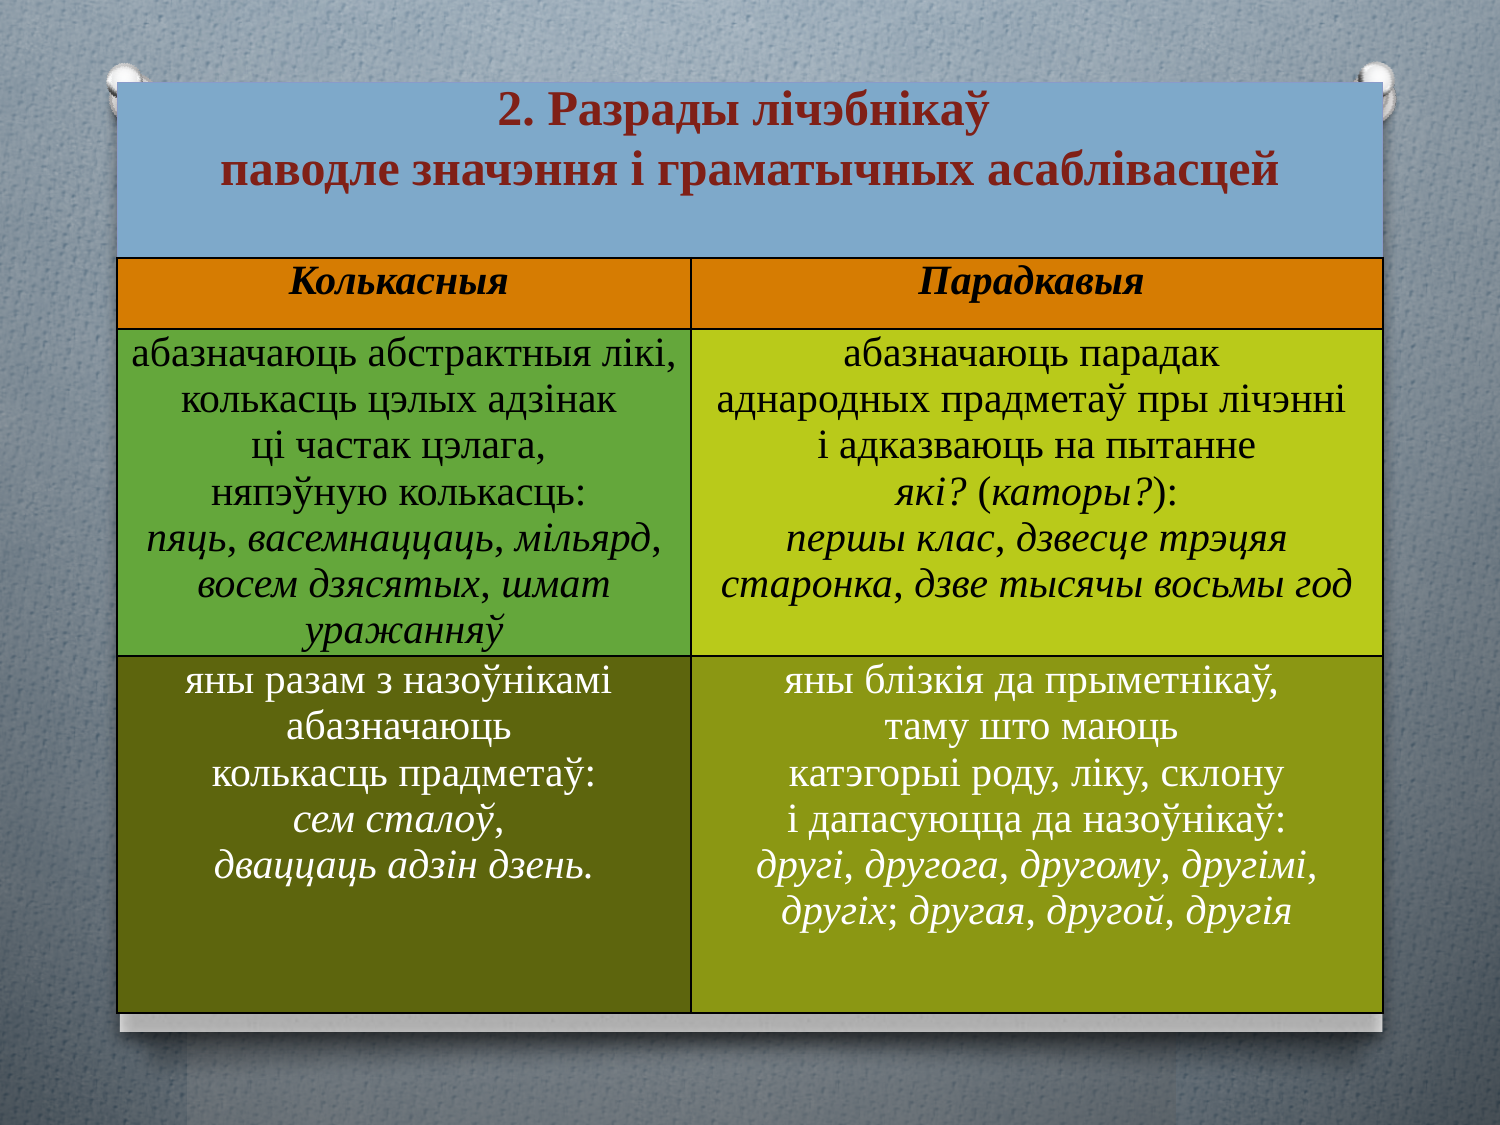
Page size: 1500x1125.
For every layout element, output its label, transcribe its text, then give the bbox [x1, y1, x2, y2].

title 2. Разрады лічэбнікаў паводле значэння і граматычных асаблівасцей [117, 82, 1383, 257]
table_cell яны разам з назоўнікамі абазначаюць колькасць прадметаў: сем сталоў, дваццаць адзін дзень. [118, 657, 690, 1012]
table_cell абазначаюць парадак аднародных прадметаў пры лічэнні і адказваюць на пытанне які? (каторы?): першы клас, дзвесце трэцяя старонка, дзве тысячы восьмы год [692, 330, 1382, 655]
picture [1317, 35, 1439, 144]
table_cell яны блізкія да прыметнікаў, таму што маюць катэгорыі роду, ліку, склону і дапасуюцца да назоўнікаў: другі, другога, другому, другімі, другіх; другая, другой, другія [692, 657, 1382, 1012]
table_cell абазначаюць абстрактныя лікі, колькасць цэлых адзінак ці частак цэлага, няпэўную колькасць: пяць, васемнаццаць, мільярд, восем дзясятых, шмат уражанняў [118, 330, 690, 655]
picture [75, 29, 198, 134]
table_header Парадкавыя [692, 259, 1382, 328]
table_header Колькасныя [118, 259, 690, 328]
